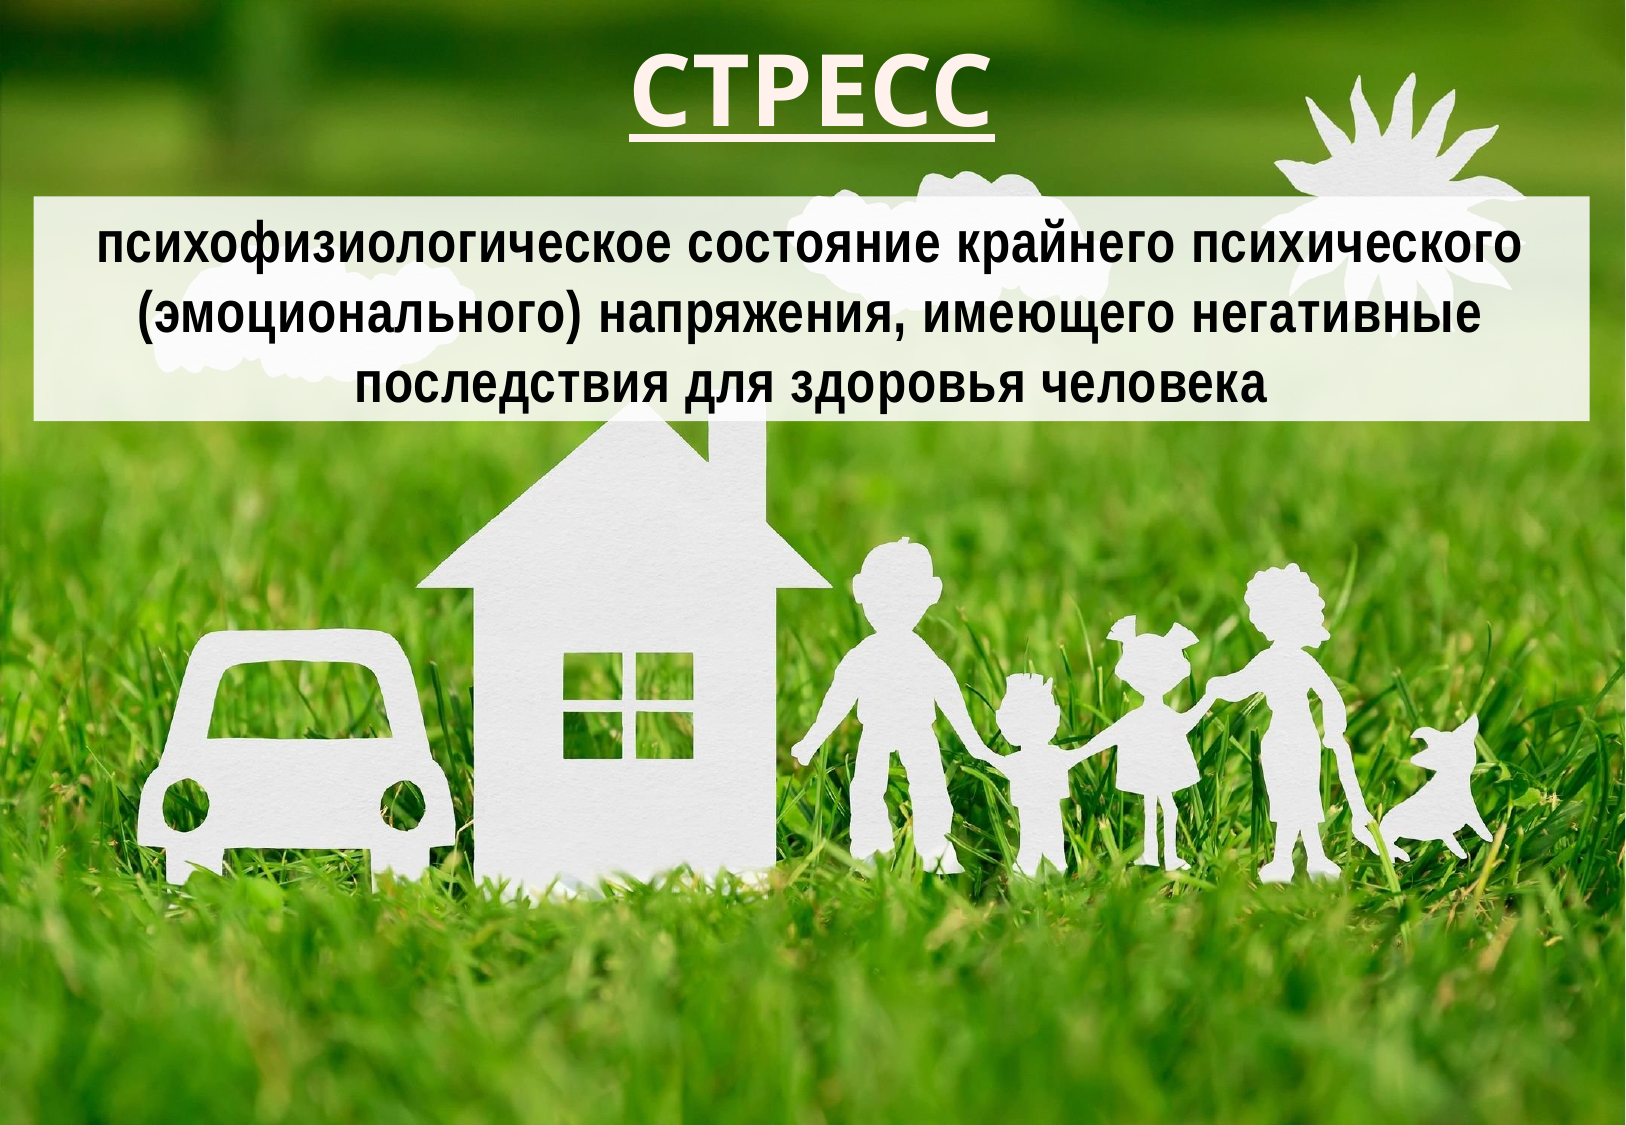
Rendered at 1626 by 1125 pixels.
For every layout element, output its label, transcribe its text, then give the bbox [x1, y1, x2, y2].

text_box психофизиологическое состояние крайнего психического (эмоционального) напряжения, имеющего негативные последствия для здоровья человека [33, 196, 1590, 422]
text_box СТРЕСС [0, 19, 1625, 155]
picture [0, 0, 1626, 1125]
